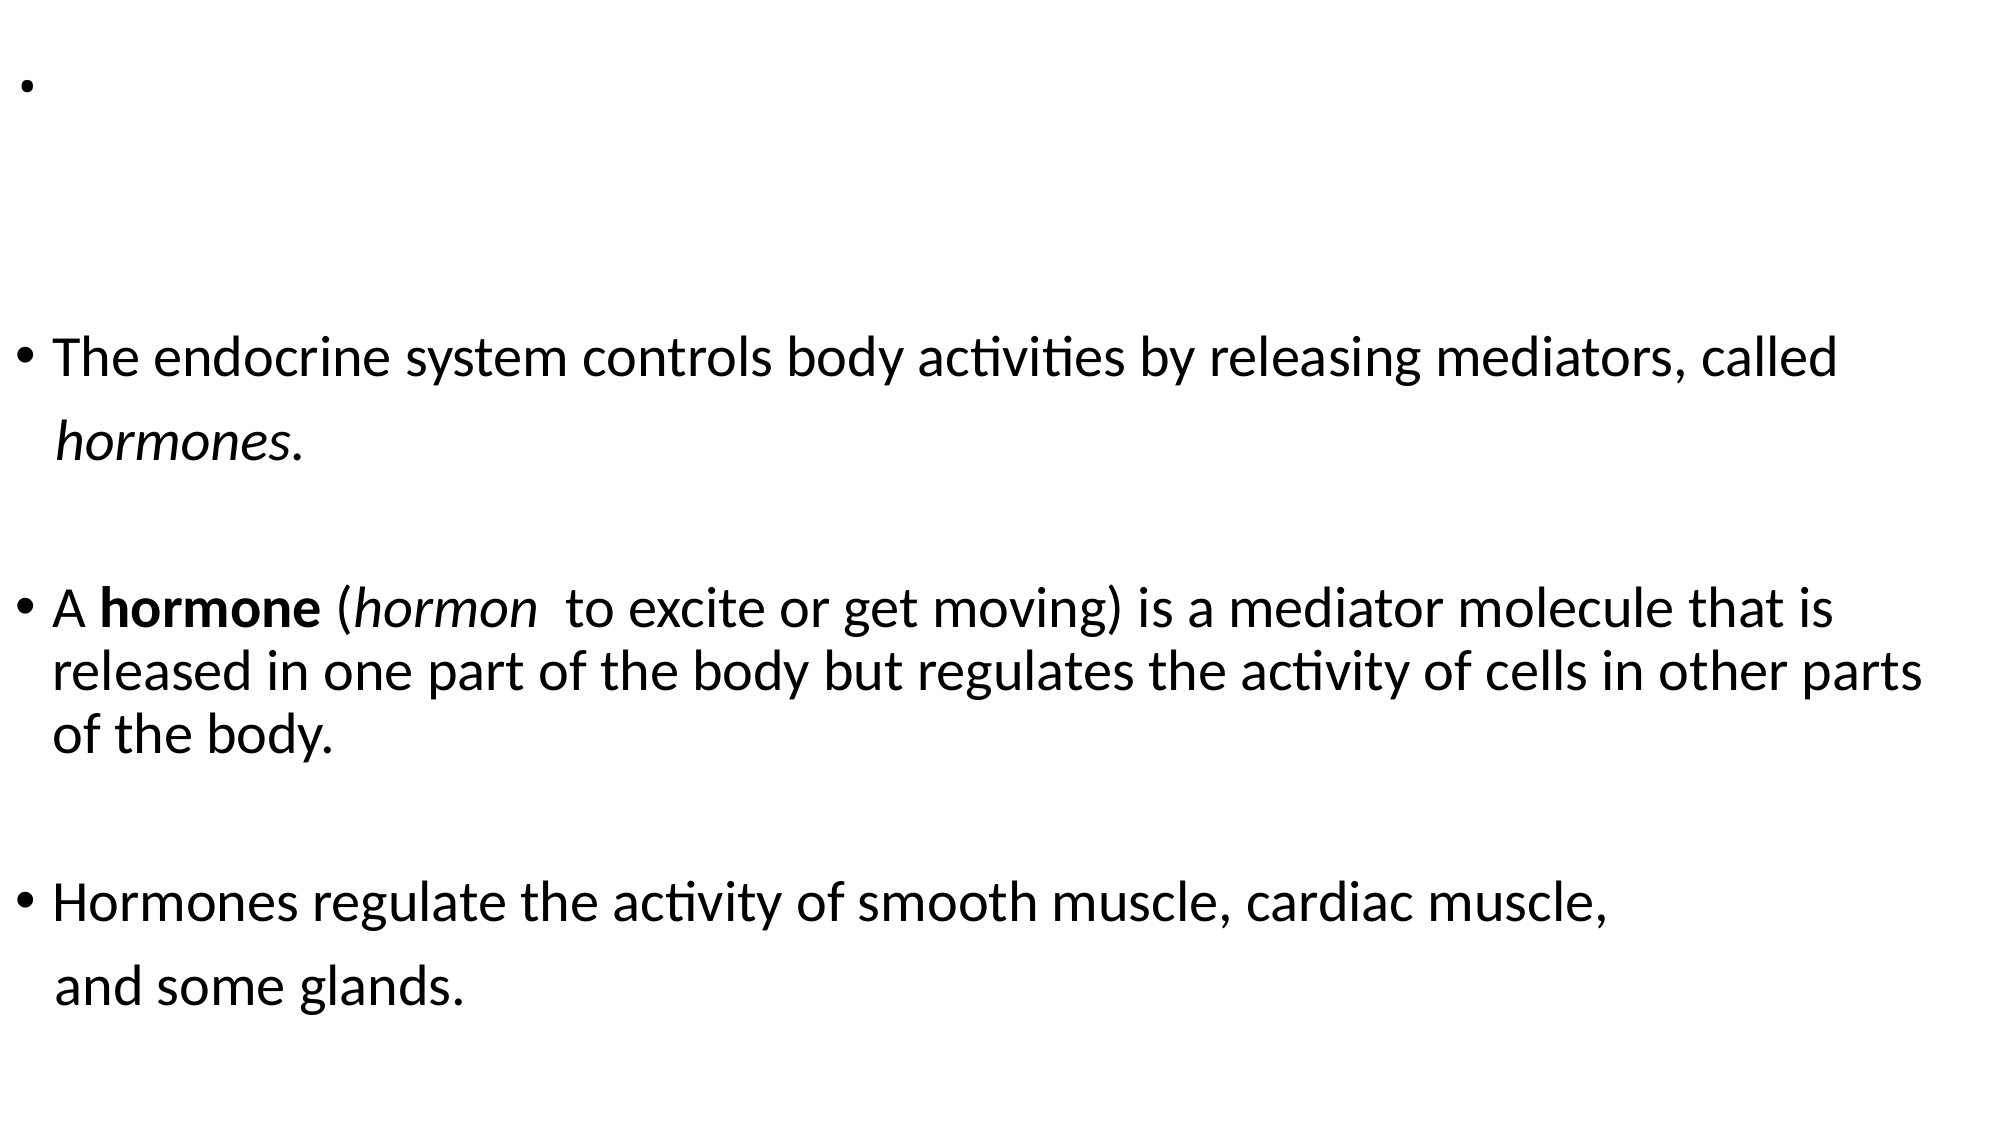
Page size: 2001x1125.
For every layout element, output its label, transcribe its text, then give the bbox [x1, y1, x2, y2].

list The endocrine system controls body activities by releasing mediators, called hormones. A hormone (hormon to excite or get moving) is a mediator molecule that is released in one part of the body but regulates the activity of cells in other parts of the body. Hormones regulate the activity of smooth muscle, cardiac muscle, and some glands. [0, 227, 2000, 1125]
title . [0, 0, 2000, 125]
